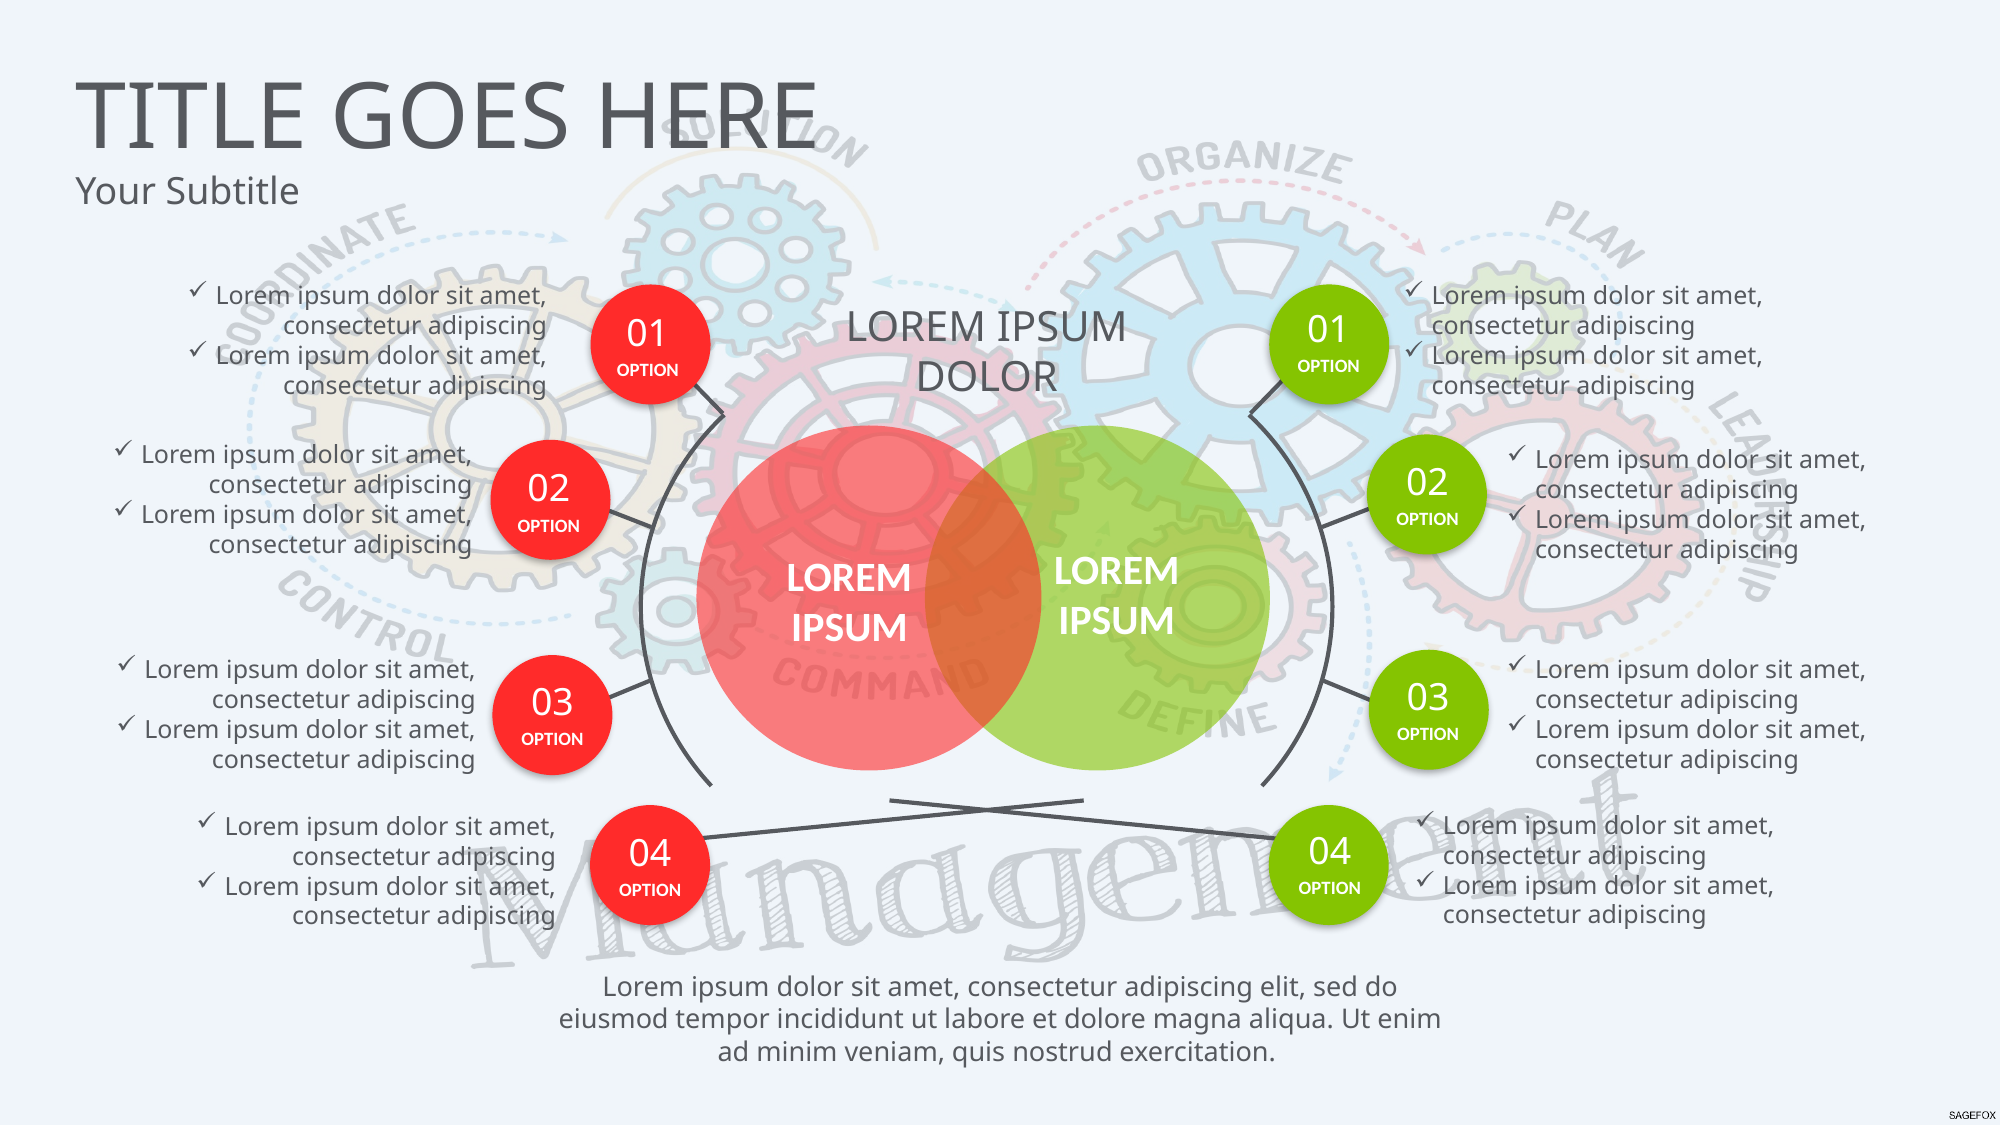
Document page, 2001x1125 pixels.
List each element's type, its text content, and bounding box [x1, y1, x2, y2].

text_box Lorem ipsum dolor sit amet, consectetur adipiscing Lorem ipsum dolor sit amet, consectetur adipiscing [45, 792, 572, 938]
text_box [1366, 434, 1488, 555]
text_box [589, 805, 710, 926]
picture [1925, 0, 2001, 1125]
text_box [588, 344, 807, 870]
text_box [807, 344, 1385, 870]
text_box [1368, 649, 1489, 770]
text_box TITLE GOES HERE Your Subtitle [60, 49, 1036, 220]
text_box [492, 655, 613, 776]
text_box Lorem ipsum dolor sit amet, consectetur adipiscing Lorem ipsum dolor sit amet, consectetur adipiscing [0, 421, 488, 566]
text_box Lorem ipsum dolor sit amet, consectetur adipiscing elit, sed do eiusmod tempor incididunt ut labore et dolore magna aliqua. Ut enim ad minim veniam, quis nostrud exercitation. [541, 961, 1459, 1074]
text_box LOREM IPSUM DOLOR [760, 291, 1213, 344]
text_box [1268, 805, 1390, 926]
text_box Lorem ipsum dolor sit amet, consectetur adipiscing Lorem ipsum dolor sit amet, consectetur adipiscing [1400, 791, 1927, 937]
text_box Lorem ipsum dolor sit amet, consectetur adipiscing Lorem ipsum dolor sit amet, consectetur adipiscing [1492, 426, 2000, 572]
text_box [488, 439, 611, 560]
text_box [1268, 284, 1390, 405]
text_box Lorem ipsum dolor sit amet, consectetur adipiscing Lorem ipsum dolor sit amet, consectetur adipiscing [1492, 636, 2000, 782]
text_box Lorem ipsum dolor sit amet, consectetur adipiscing Lorem ipsum dolor sit amet, consectetur adipiscing [0, 636, 492, 782]
text_box Lorem ipsum dolor sit amet, consectetur adipiscing Lorem ipsum dolor sit amet, consectetur adipiscing [36, 262, 563, 407]
text_box Lorem ipsum dolor sit amet, consectetur adipiscing Lorem ipsum dolor sit amet, consectetur adipiscing [1388, 262, 1915, 407]
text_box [587, 284, 711, 405]
